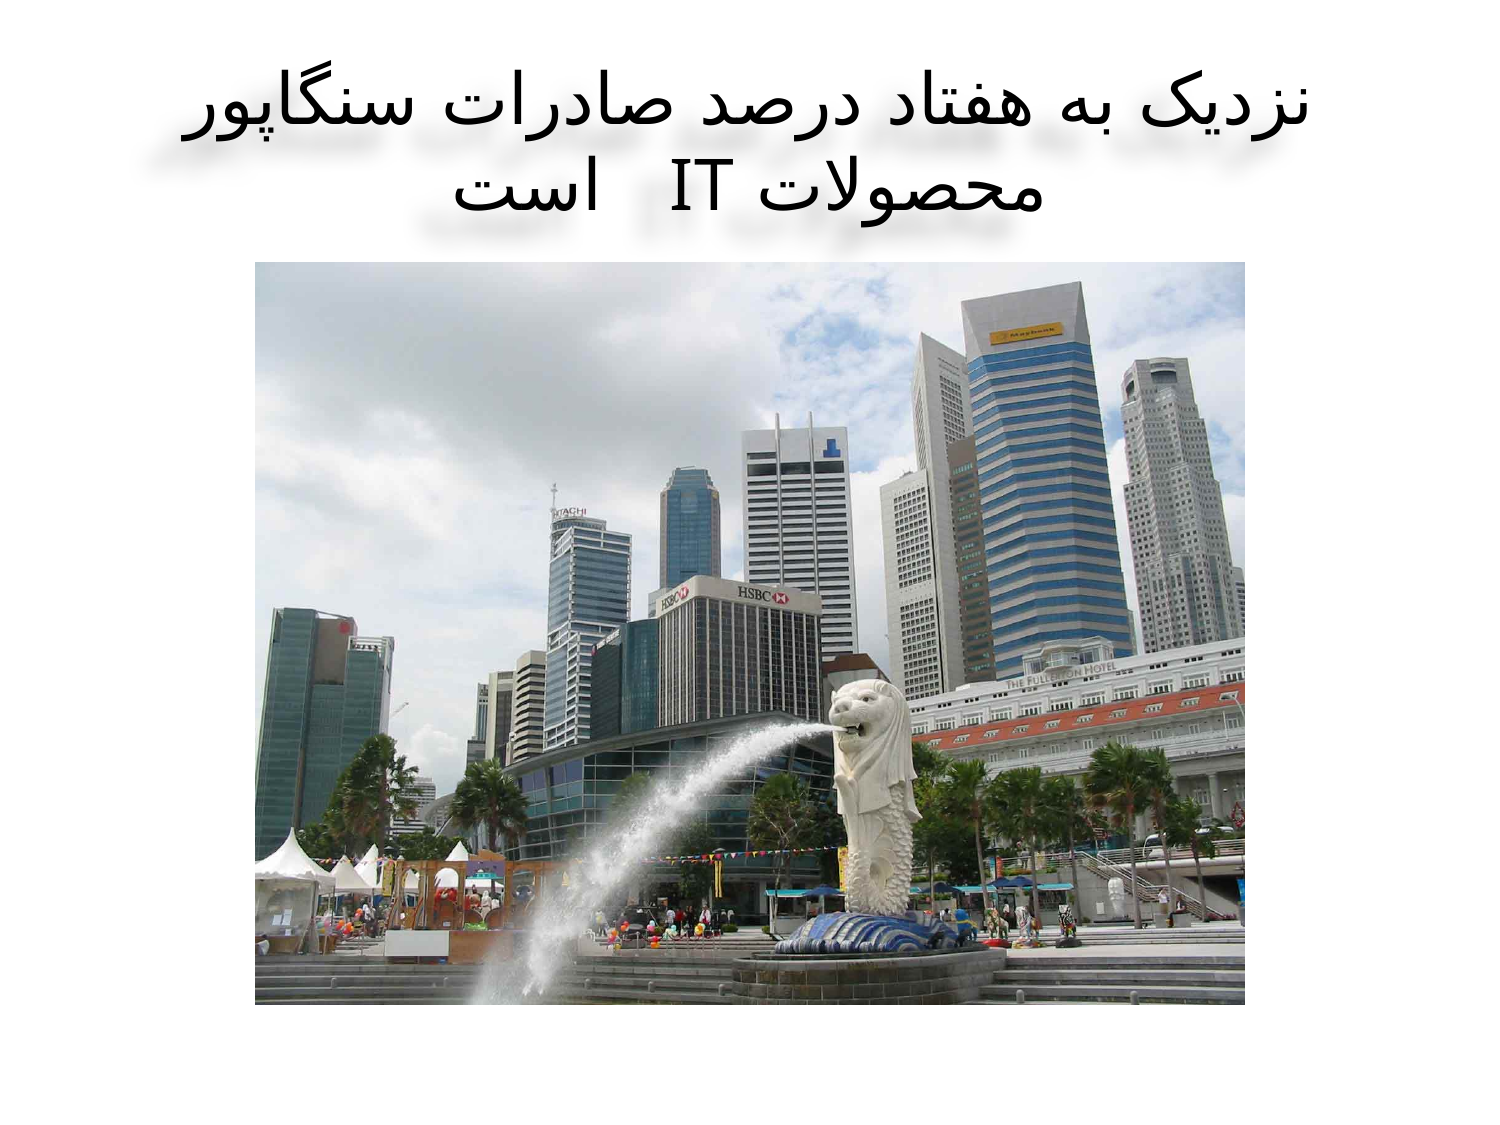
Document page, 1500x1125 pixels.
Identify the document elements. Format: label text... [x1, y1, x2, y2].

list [254, 262, 1246, 1006]
title نزدیک به هفتاد درصد صادرات سنگاپور محصولات IT است [75, 45, 1425, 233]
